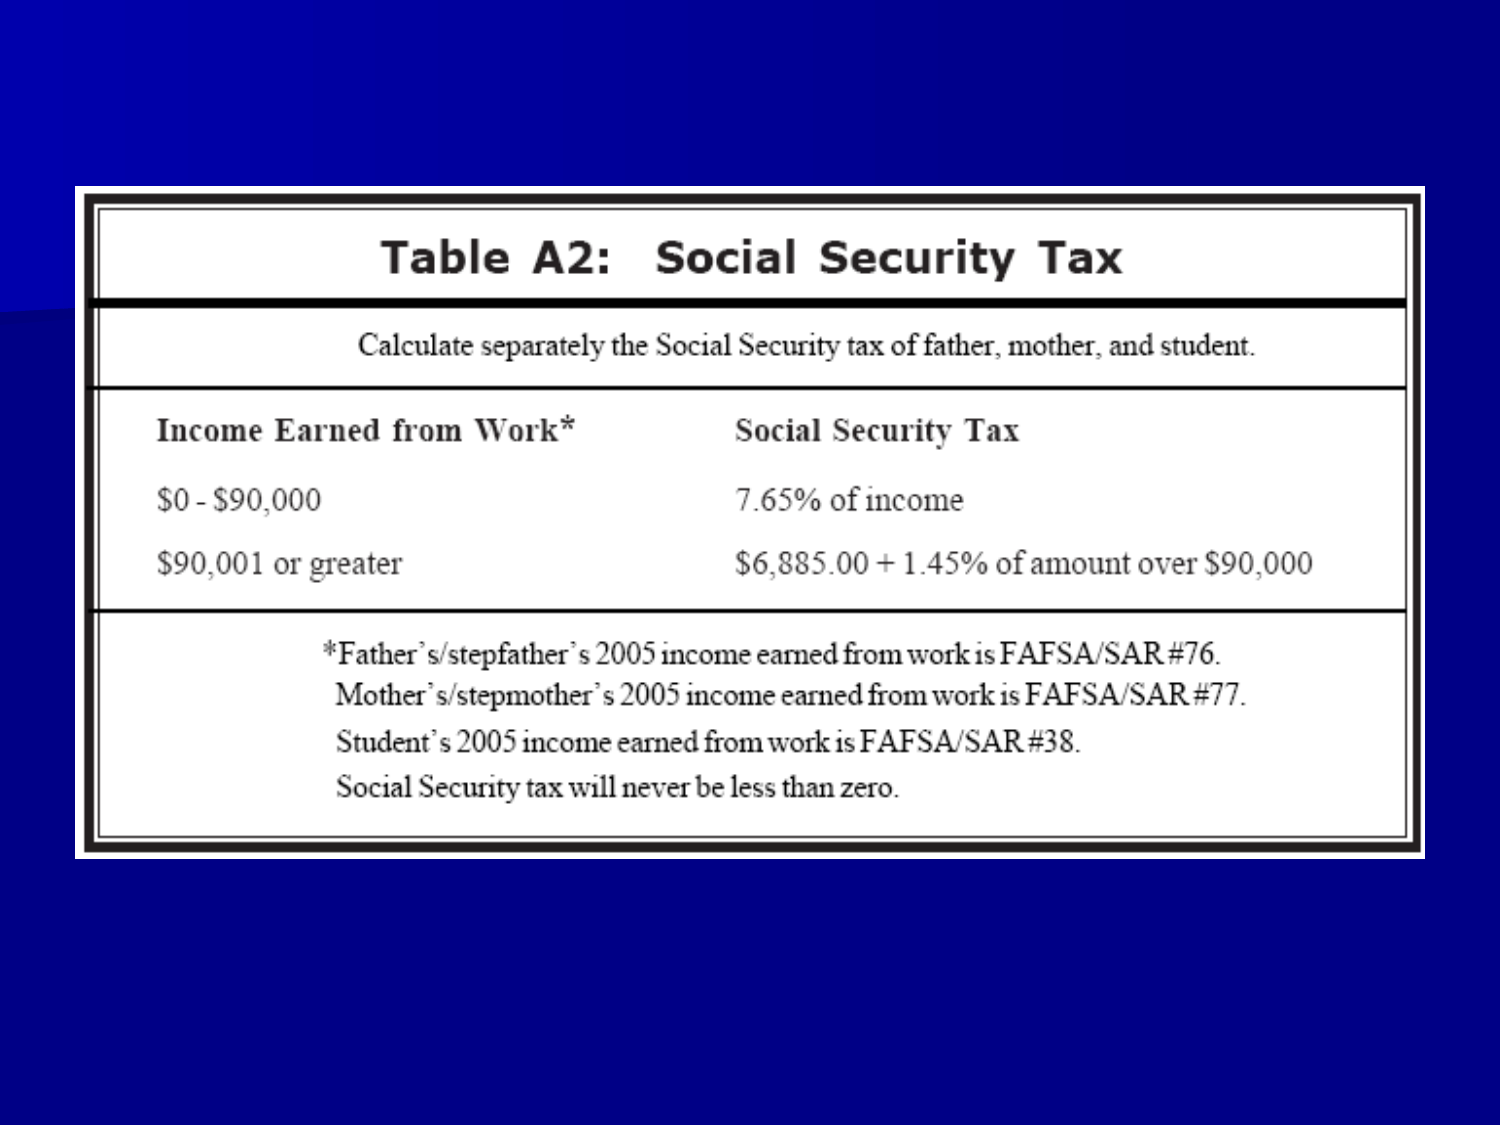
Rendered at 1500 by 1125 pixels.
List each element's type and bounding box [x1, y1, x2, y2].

list [74, 185, 1426, 859]
